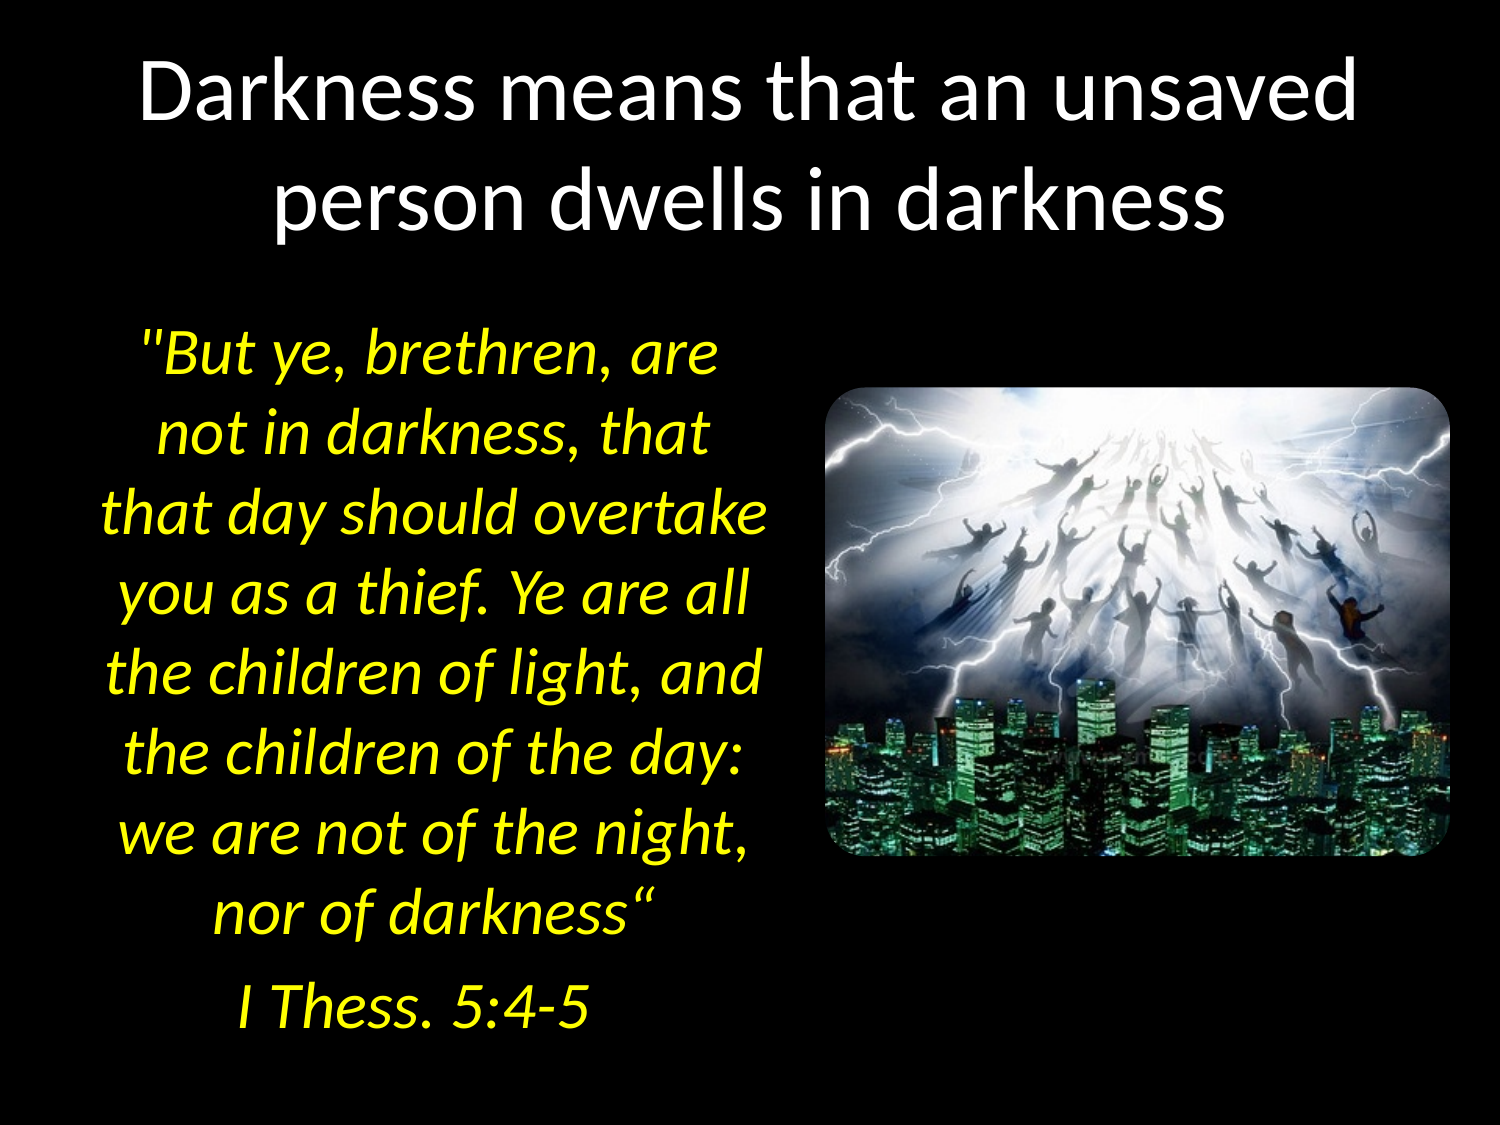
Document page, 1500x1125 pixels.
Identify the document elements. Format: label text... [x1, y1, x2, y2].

picture [824, 387, 1451, 857]
title Darkness means that an unsaved person dwells in darkness [75, 45, 1425, 233]
list "But ye, brethren, are not in darkness, that that day should overtake you as a thief. Ye are all the children of light, and the children of the day: we are not of the night, nor of darkness“ I Thess. 5:4-5 [24, 299, 788, 1125]
